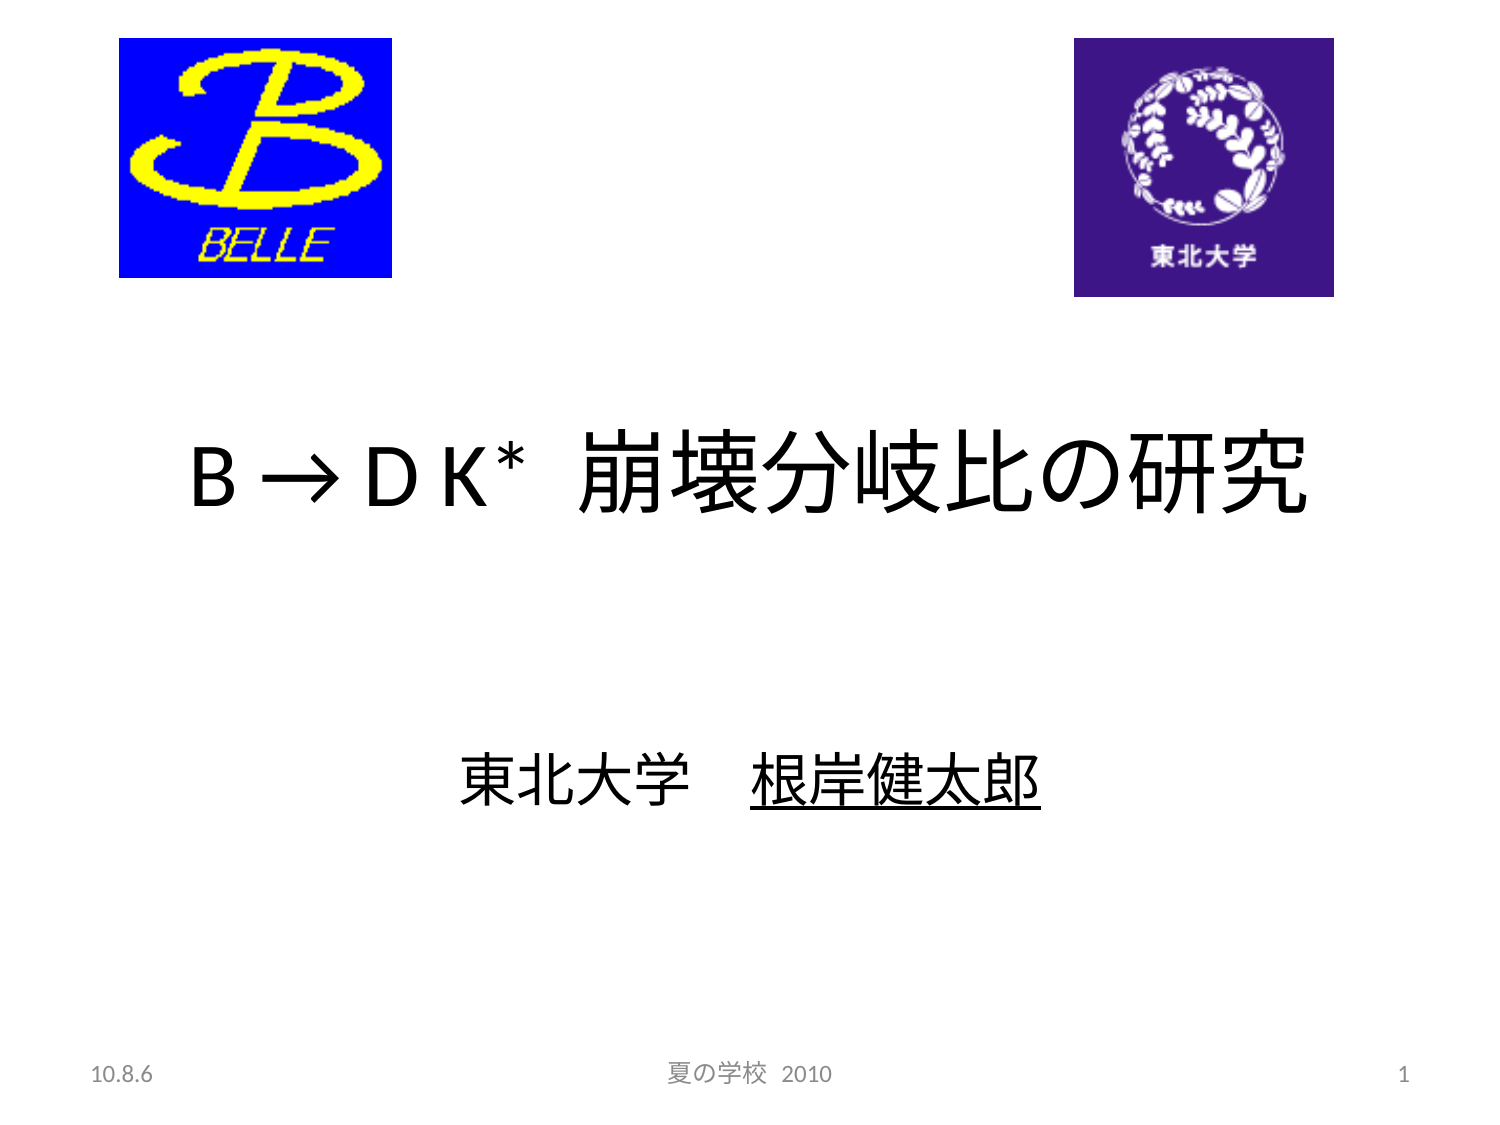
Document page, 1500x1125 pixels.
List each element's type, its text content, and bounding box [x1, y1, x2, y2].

picture [1074, 37, 1334, 297]
picture [119, 38, 392, 278]
slide_number 1 [1074, 1042, 1425, 1103]
title B → D K* 崩壊分岐比の研究 [112, 349, 1388, 591]
subtitle 東北大学 根岸健太郎 [225, 735, 1275, 925]
footer 夏の学校 2010 [512, 1042, 988, 1103]
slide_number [75, 1042, 425, 1103]
